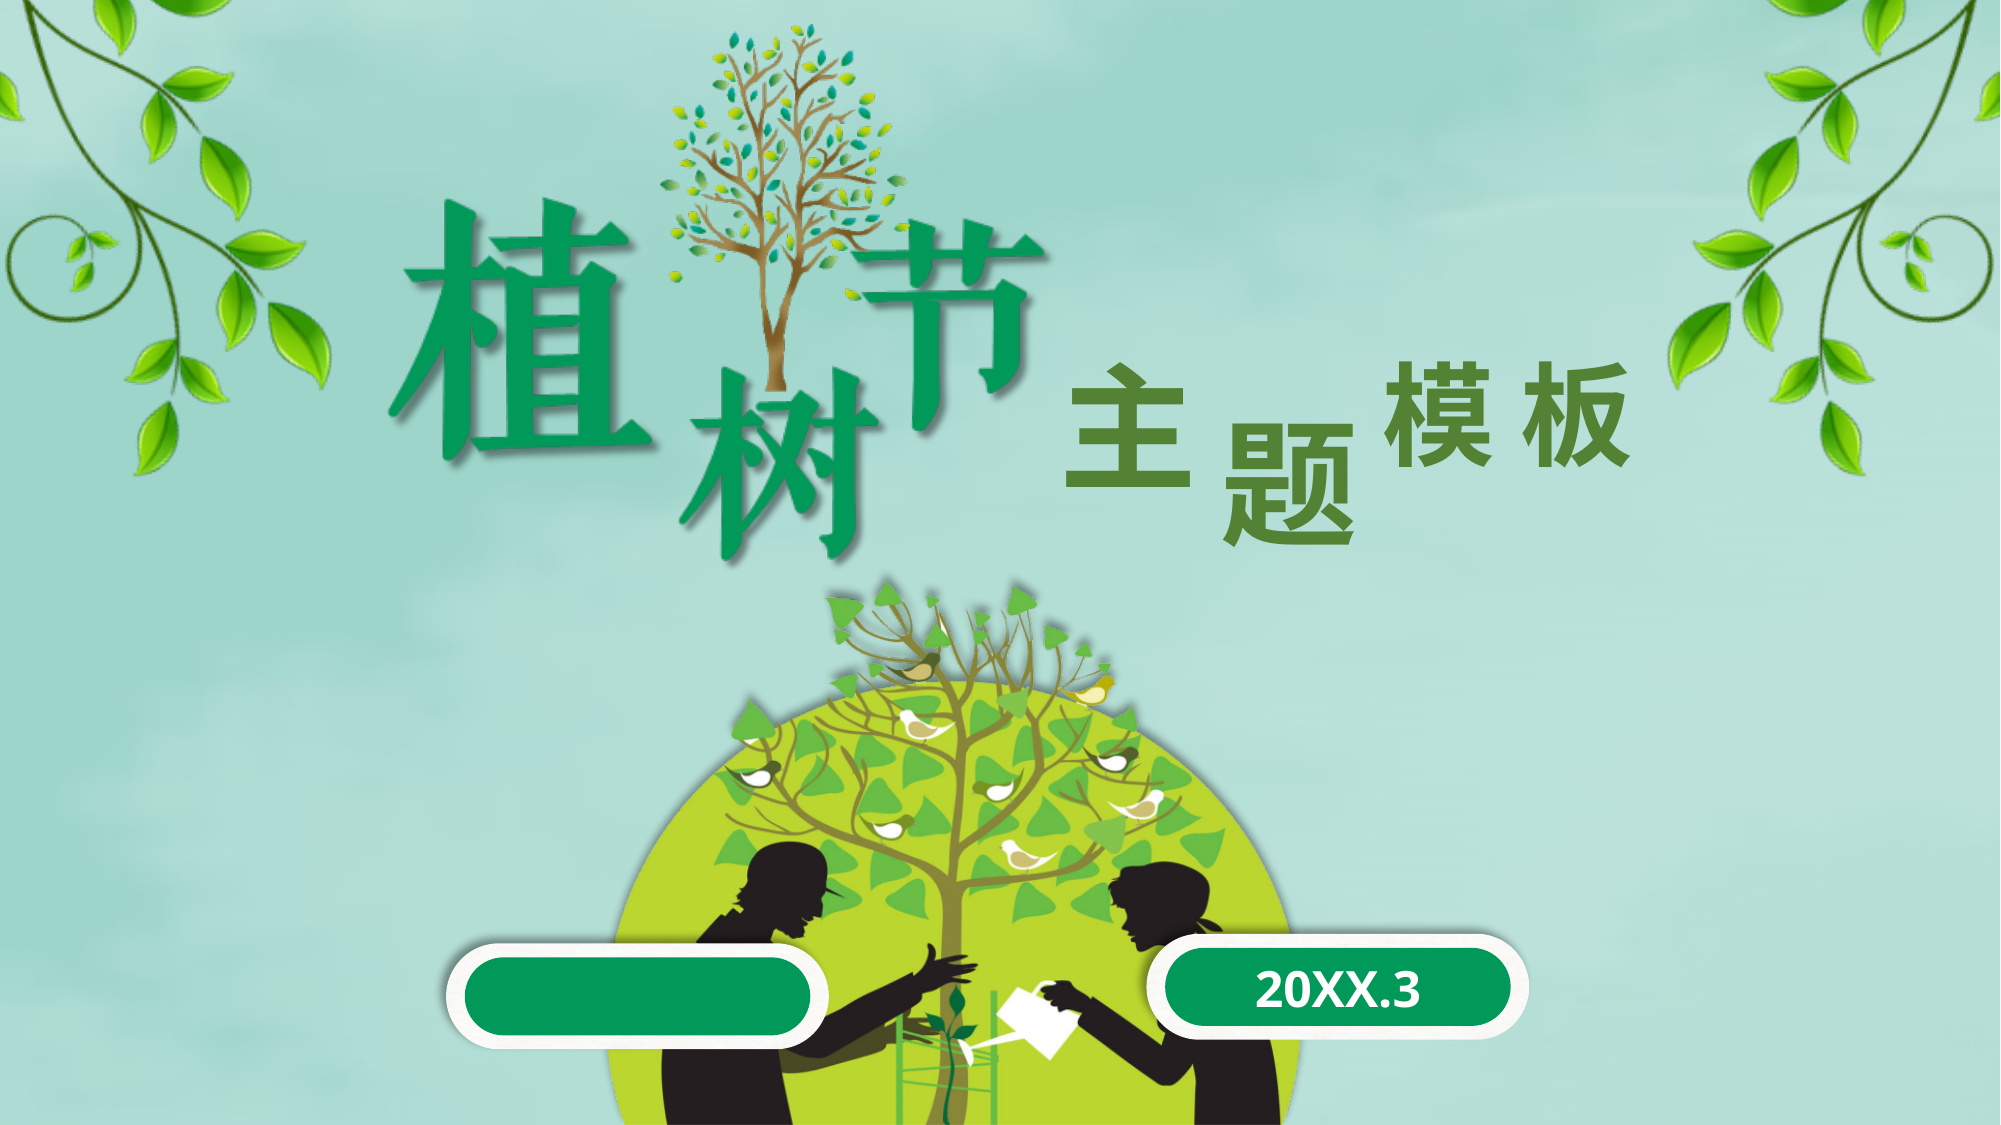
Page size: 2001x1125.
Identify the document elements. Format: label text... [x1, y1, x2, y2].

text_box [1301, 933, 1530, 1040]
text_box 题 [1206, 390, 1374, 570]
text_box [464, 957, 606, 1036]
text_box 模 板 [1368, 337, 1649, 487]
picture [0, 0, 2001, 1125]
text_box 主 [1069, 334, 1213, 514]
text_box [446, 943, 606, 1050]
text_box 20XX.3 [1301, 950, 1511, 1026]
